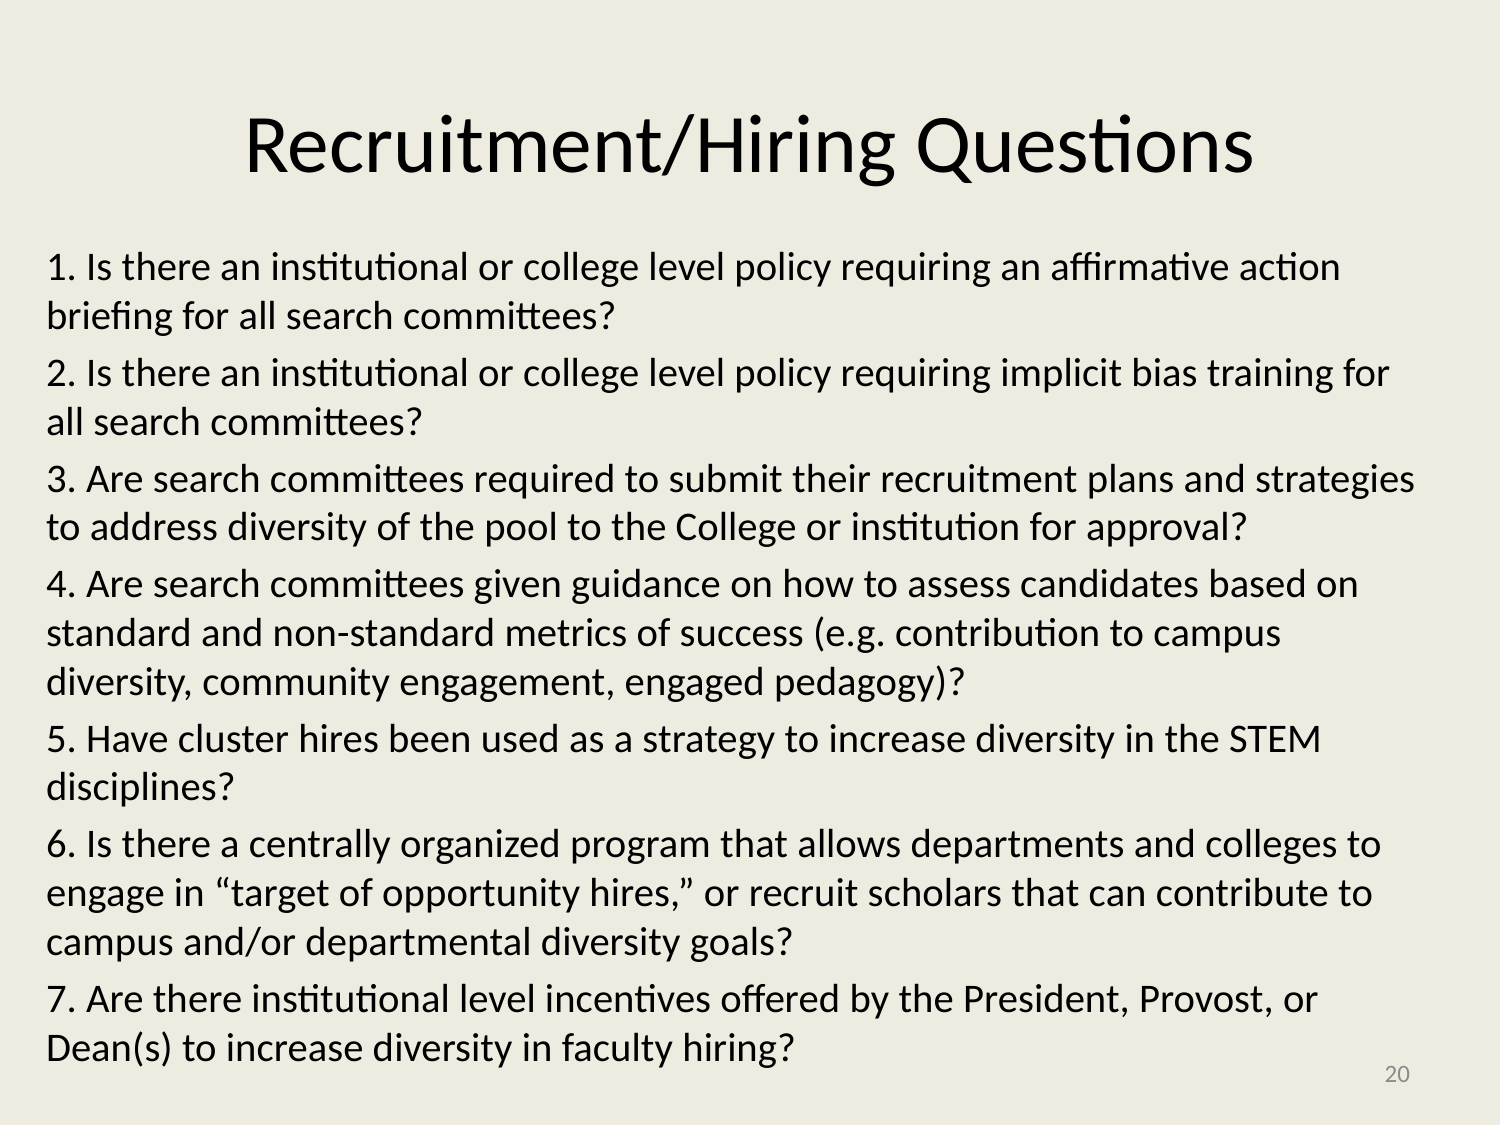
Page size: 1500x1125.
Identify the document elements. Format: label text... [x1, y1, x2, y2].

list 1. Is there an institutional or college level policy requiring an affirmative action briefing for all search committees? 2. Is there an institutional or college level policy requiring implicit bias training for all search committees? 3. Are search committees required to submit their recruitment plans and strategies to address diversity of the pool to the College or institution for approval? 4. Are search committees given guidance on how to assess candidates based on standard and non-standard metrics of success (e.g. contribution to campus diversity, community engagement, engaged pedagogy)? 5. Have cluster hires been used as a strategy to increase diversity in the STEM disciplines? 6. Is there a centrally organized program that allows departments and colleges to engage in “target of opportunity hires,” or recruit scholars that can contribute to campus and/or departmental diversity goals? 7. Are there institutional level incentives offered by the President, Provost, or Dean(s) to increase diversity in faculty hiring? [30, 232, 1455, 1103]
title Recruitment/Hiring Questions [75, 45, 1425, 232]
